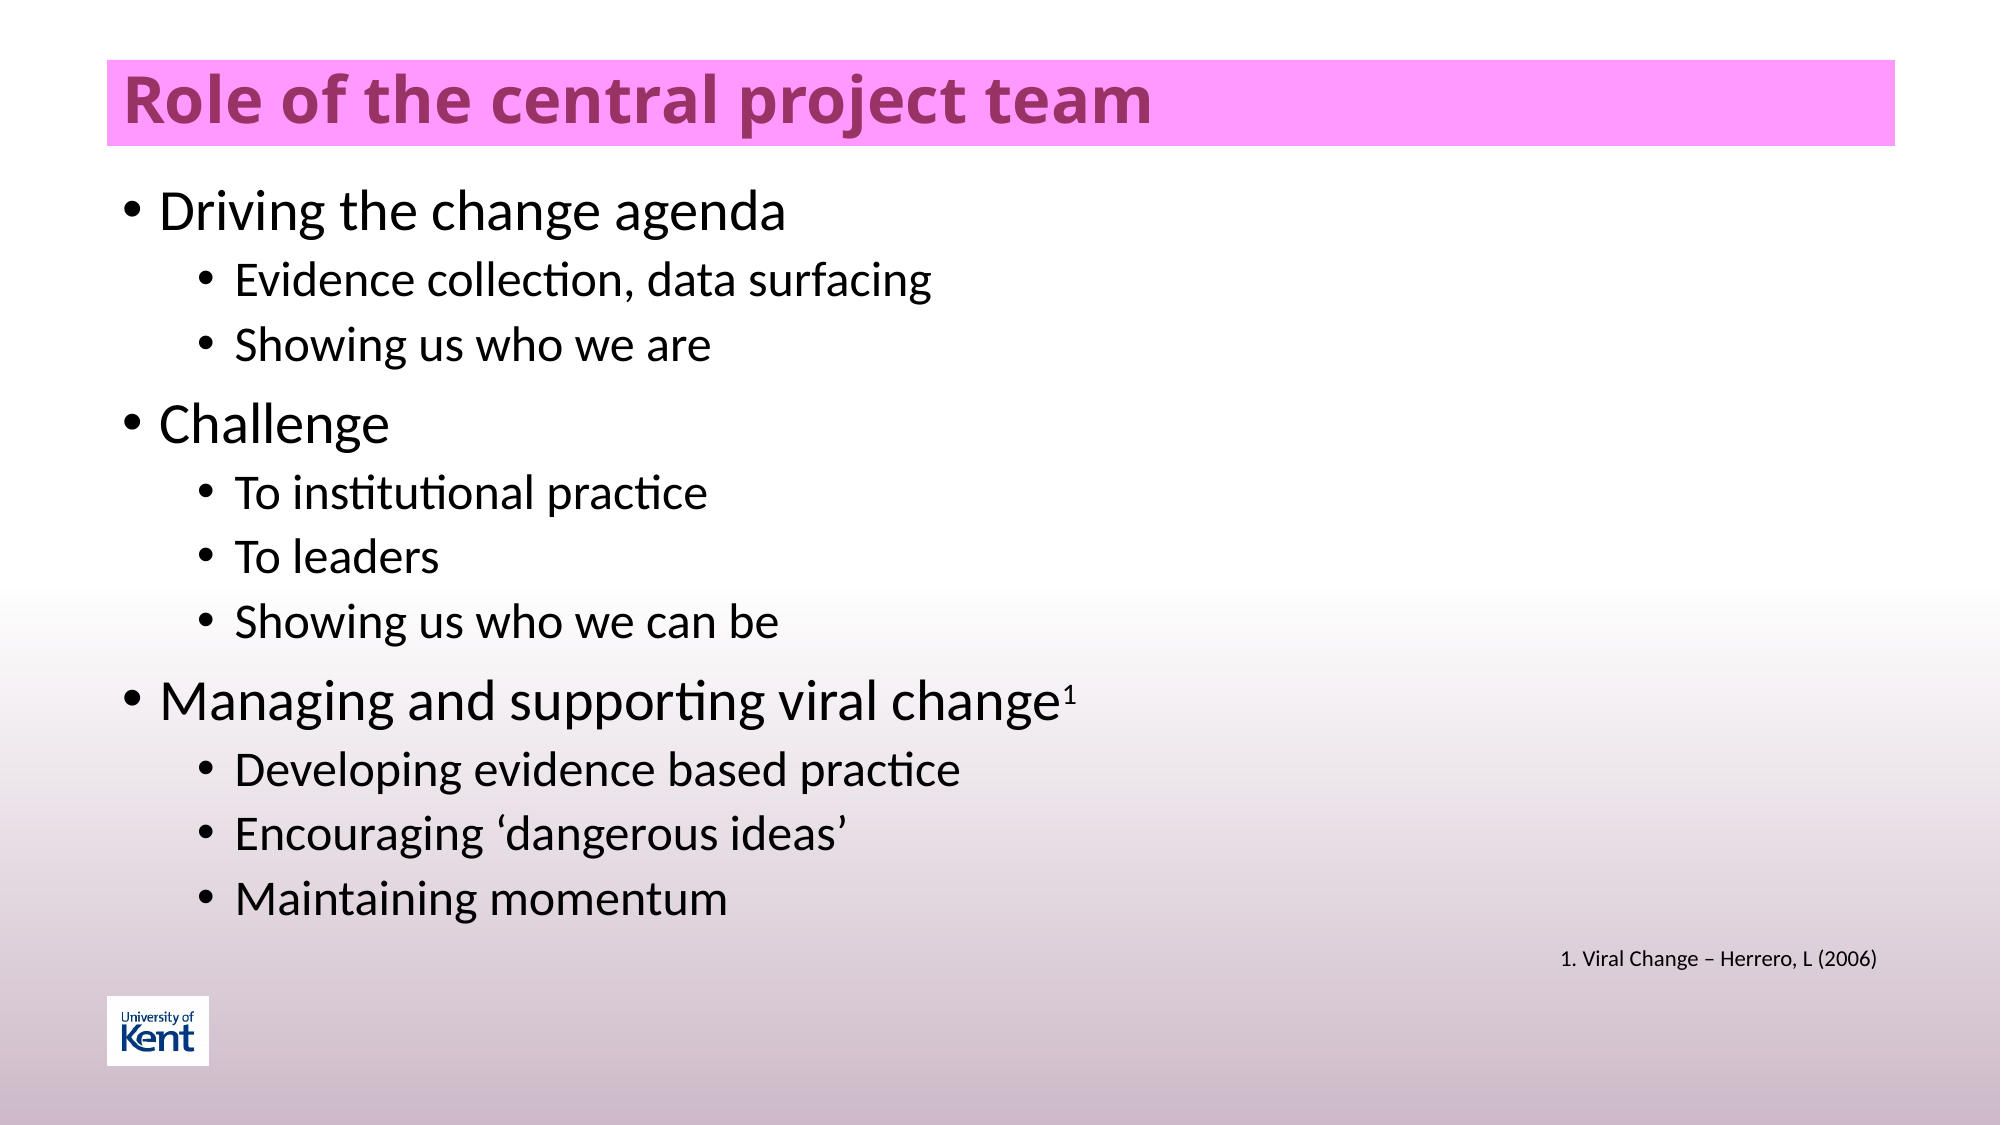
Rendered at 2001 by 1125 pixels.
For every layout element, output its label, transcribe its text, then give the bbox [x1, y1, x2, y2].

picture [107, 996, 209, 1066]
list Driving the change agenda Evidence collection, data surfacing Showing us who we are Challenge To institutional practice To leaders Showing us who we can be Managing and supporting viral change1 Developing evidence based practice Encouraging ‘dangerous ideas’ Maintaining momentum 1. Viral Change – Herrero, L (2006) [107, 172, 1893, 1014]
title Role of the central project team [107, 59, 1895, 146]
